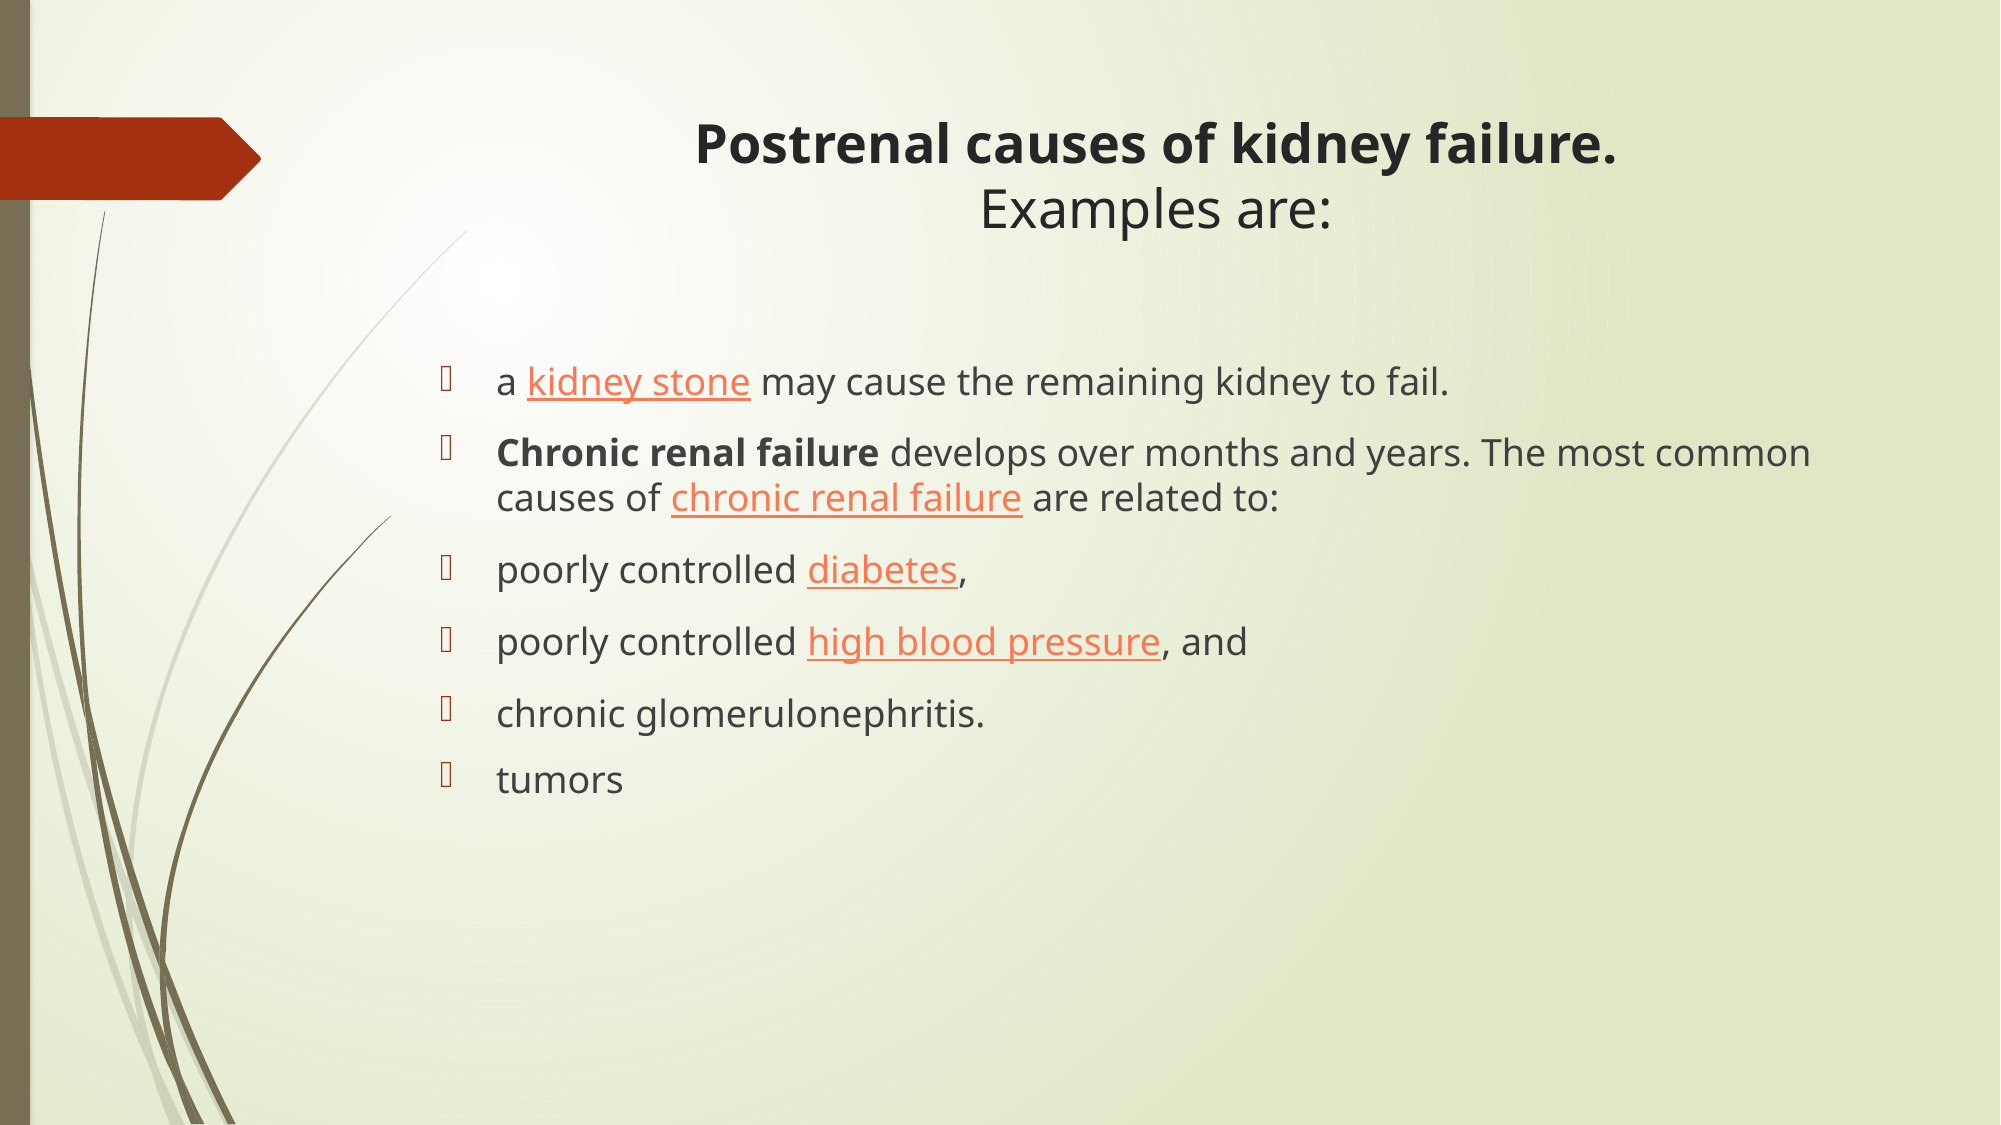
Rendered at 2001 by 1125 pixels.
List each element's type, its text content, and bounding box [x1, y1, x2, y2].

title Postrenal causes of kidney failure. Examples are: [425, 102, 1888, 313]
list a kidney stone may cause the remaining kidney to fail. Chronic renal failure develops over months and years. The most common causes of chronic renal failure are related to: poorly controlled diabetes, poorly controlled high blood pressure, and chronic glomerulonephritis. tumors [424, 350, 1888, 970]
